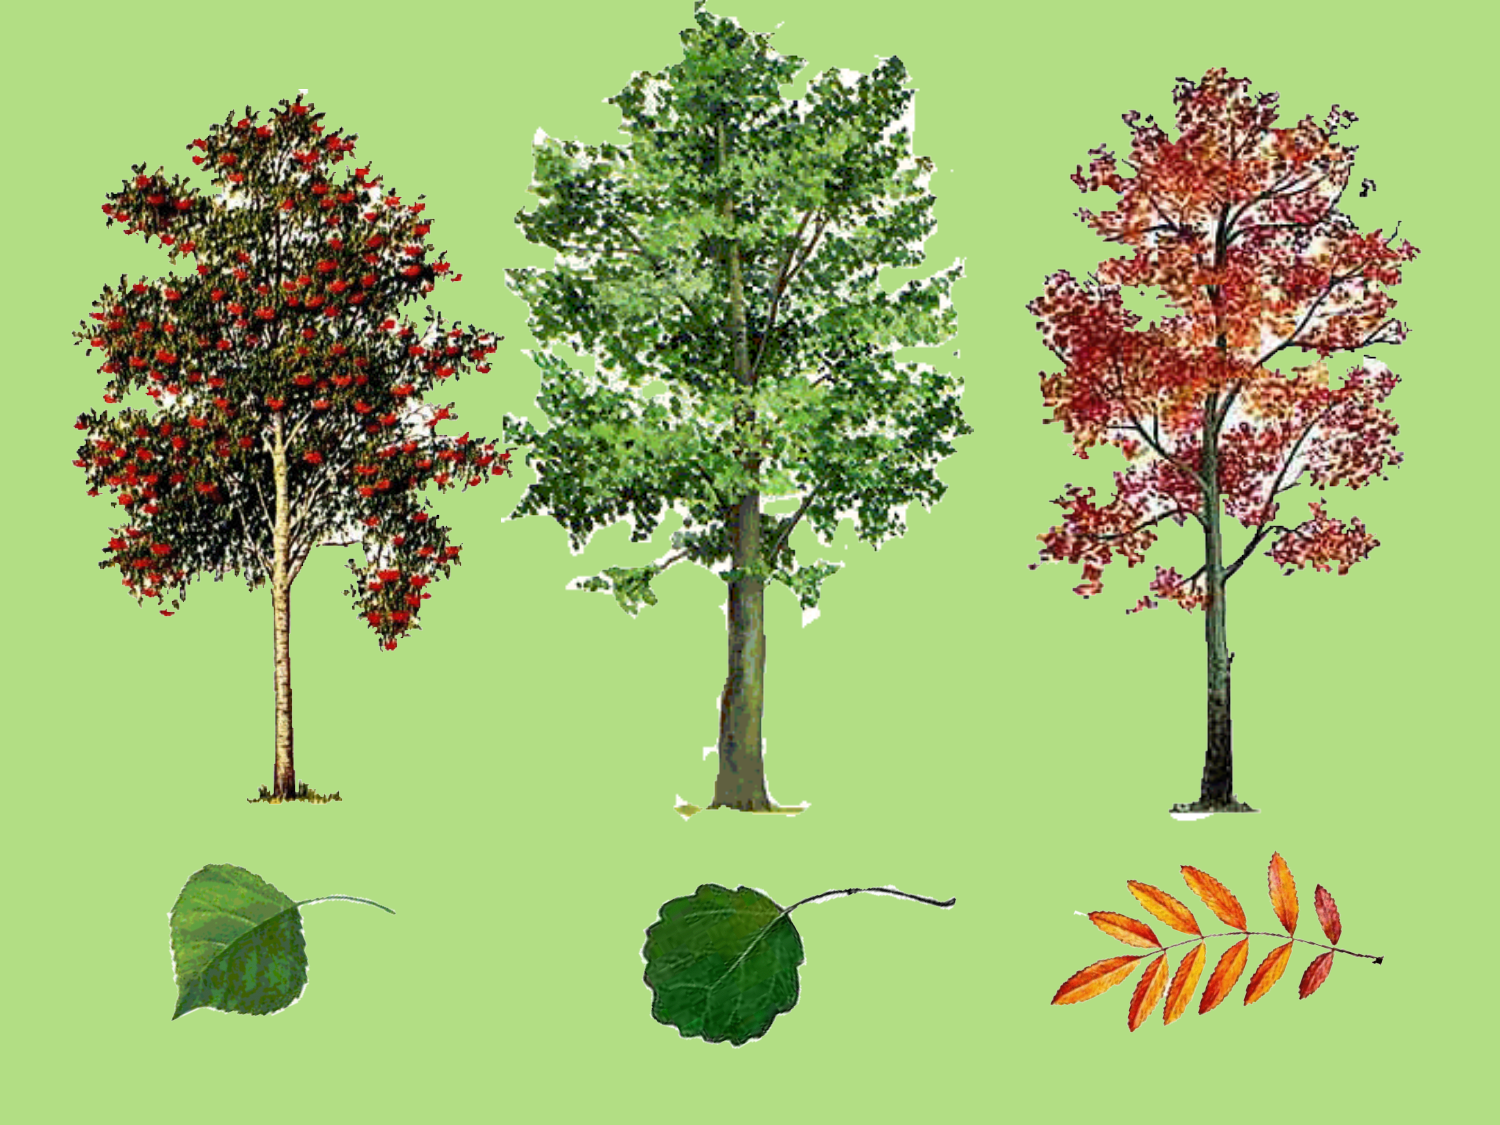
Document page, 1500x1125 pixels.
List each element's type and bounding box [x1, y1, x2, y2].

picture [1000, 54, 1424, 1117]
picture [64, 0, 998, 1097]
